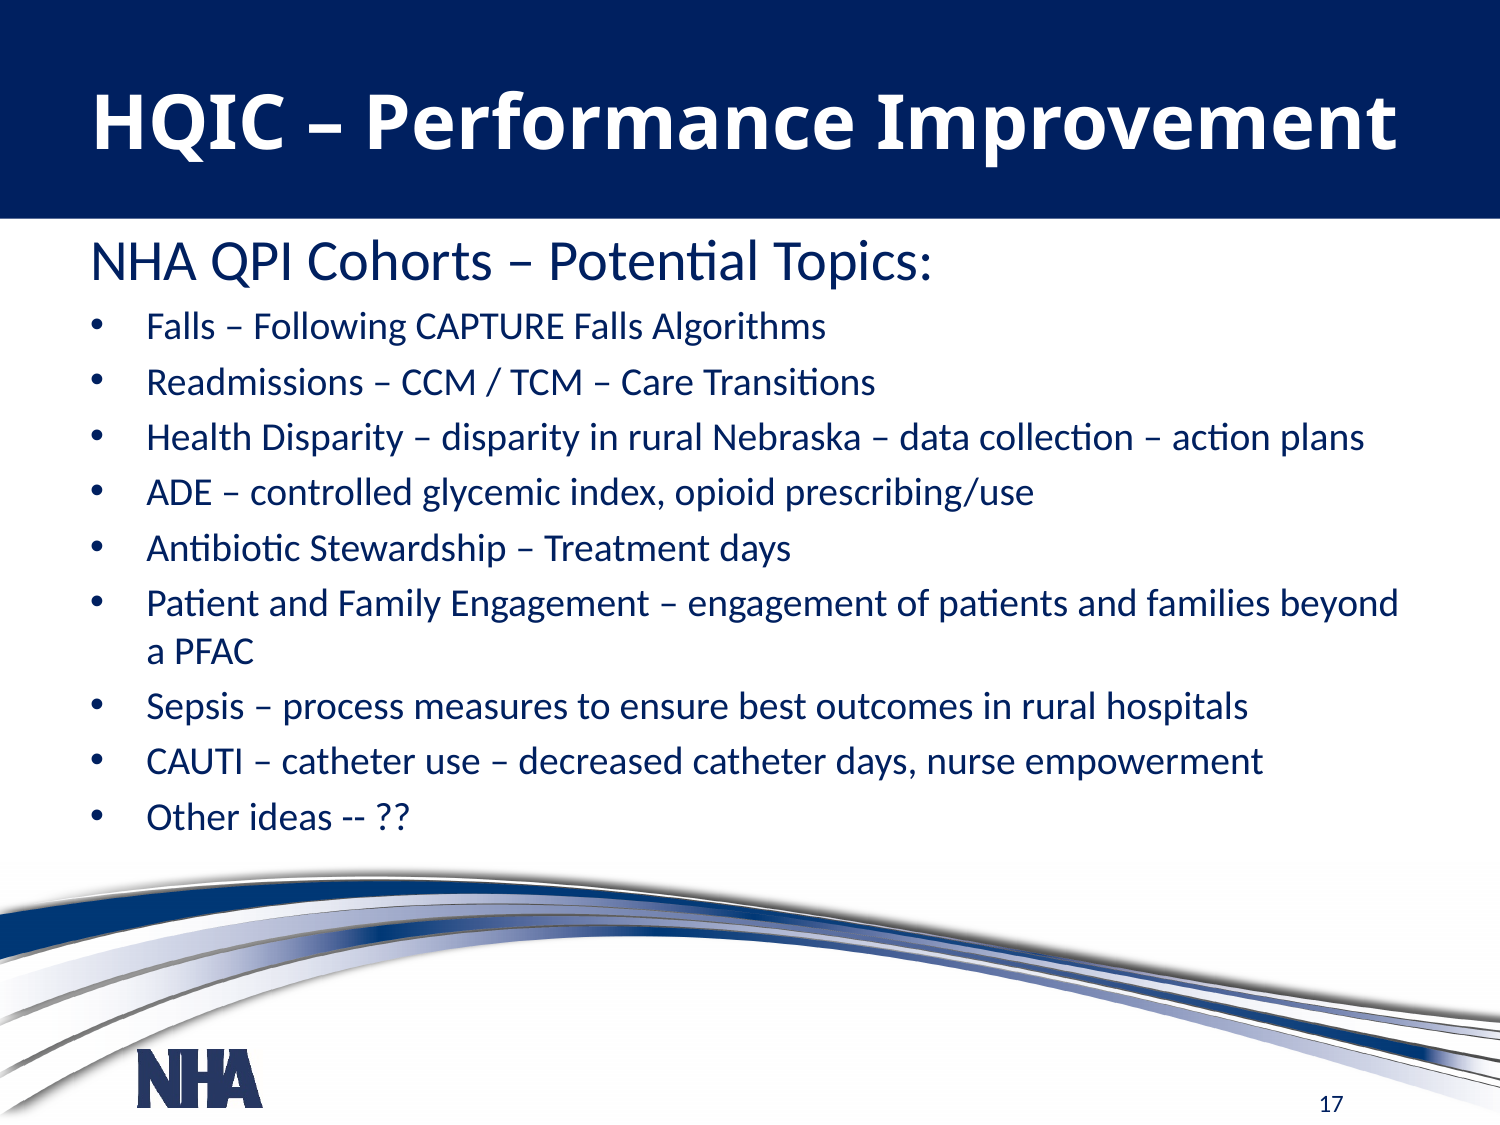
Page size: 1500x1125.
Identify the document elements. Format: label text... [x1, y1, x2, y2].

title HQIC – Performance Improvement [75, 24, 1425, 213]
list NHA QPI Cohorts – Potential Topics: Falls – Following CAPTURE Falls Algorithms Readmissions – CCM / TCM – Care Transitions Health Disparity – disparity in rural Nebraska – data collection – action plans ADE – controlled glycemic index, opioid prescribing/use Antibiotic Stewardship – Treatment days Patient and Family Engagement – engagement of patients and families beyond a PFAC Sepsis – process measures to ensure best outcomes in rural hospitals CAUTI – catheter use – decreased catheter days, nurse empowerment Other ideas -- ?? [75, 214, 1425, 958]
picture [0, 862, 1500, 1125]
